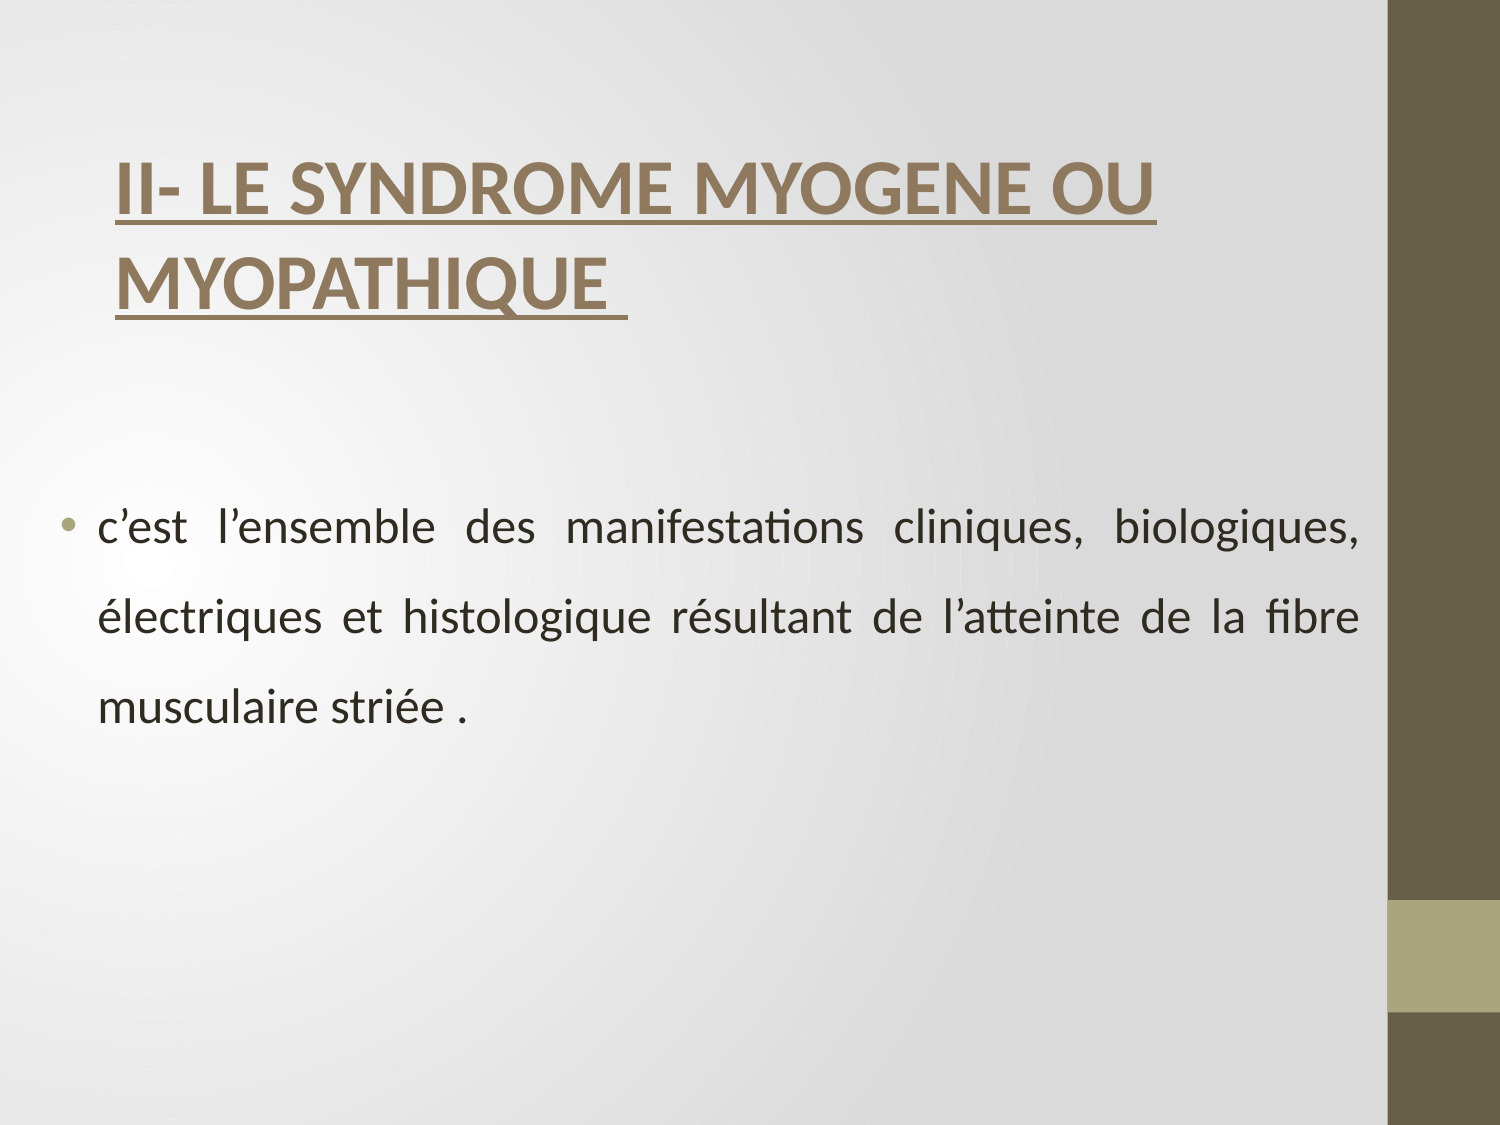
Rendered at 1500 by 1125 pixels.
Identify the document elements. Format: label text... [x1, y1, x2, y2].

text_box II- LE SYNDROME MYOGENE OU MYOPATHIQUE [100, 128, 1436, 523]
list c’est l’ensemble des manifestations cliniques, biologiques, électriques et histologique résultant de l’atteinte de la fibre musculaire striée . [26, 456, 1376, 1125]
